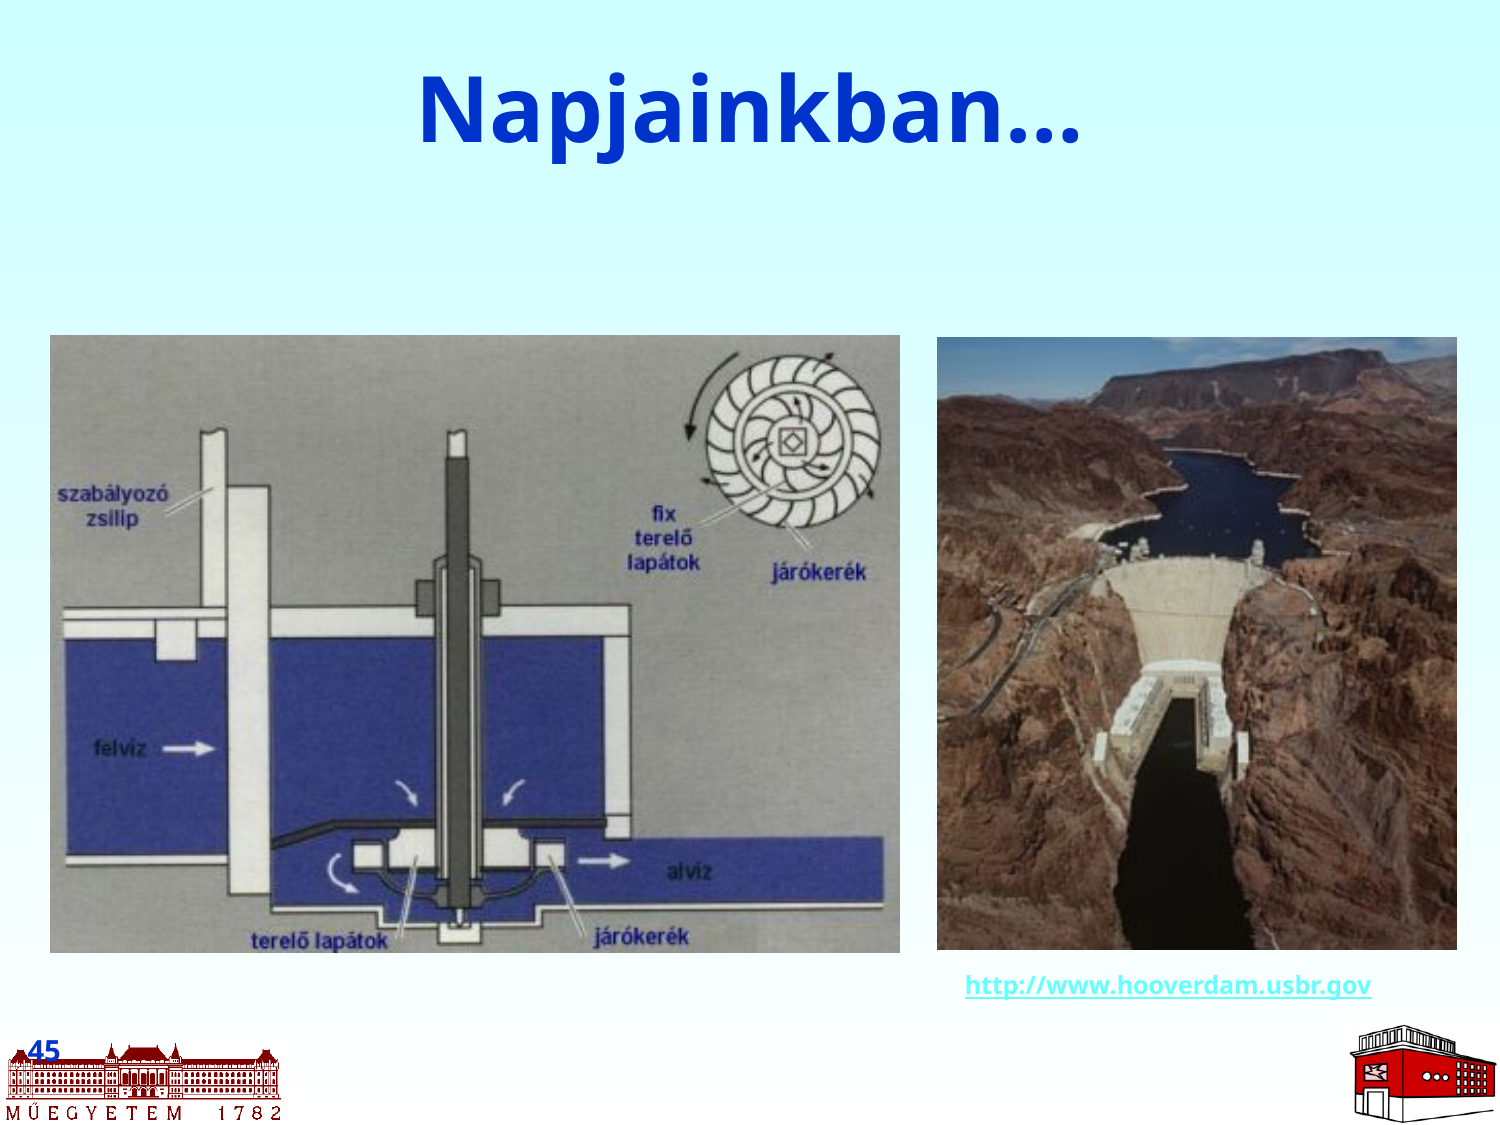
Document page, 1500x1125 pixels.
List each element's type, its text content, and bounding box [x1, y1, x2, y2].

slide_number 45 [12, 1024, 226, 1101]
picture [49, 334, 901, 953]
picture [0, 1039, 288, 1125]
text_box http://www.hooverdam.usbr.gov [949, 962, 1413, 1012]
title Napjainkban… [112, 12, 1388, 201]
picture [937, 337, 1457, 951]
picture [1346, 1022, 1500, 1125]
